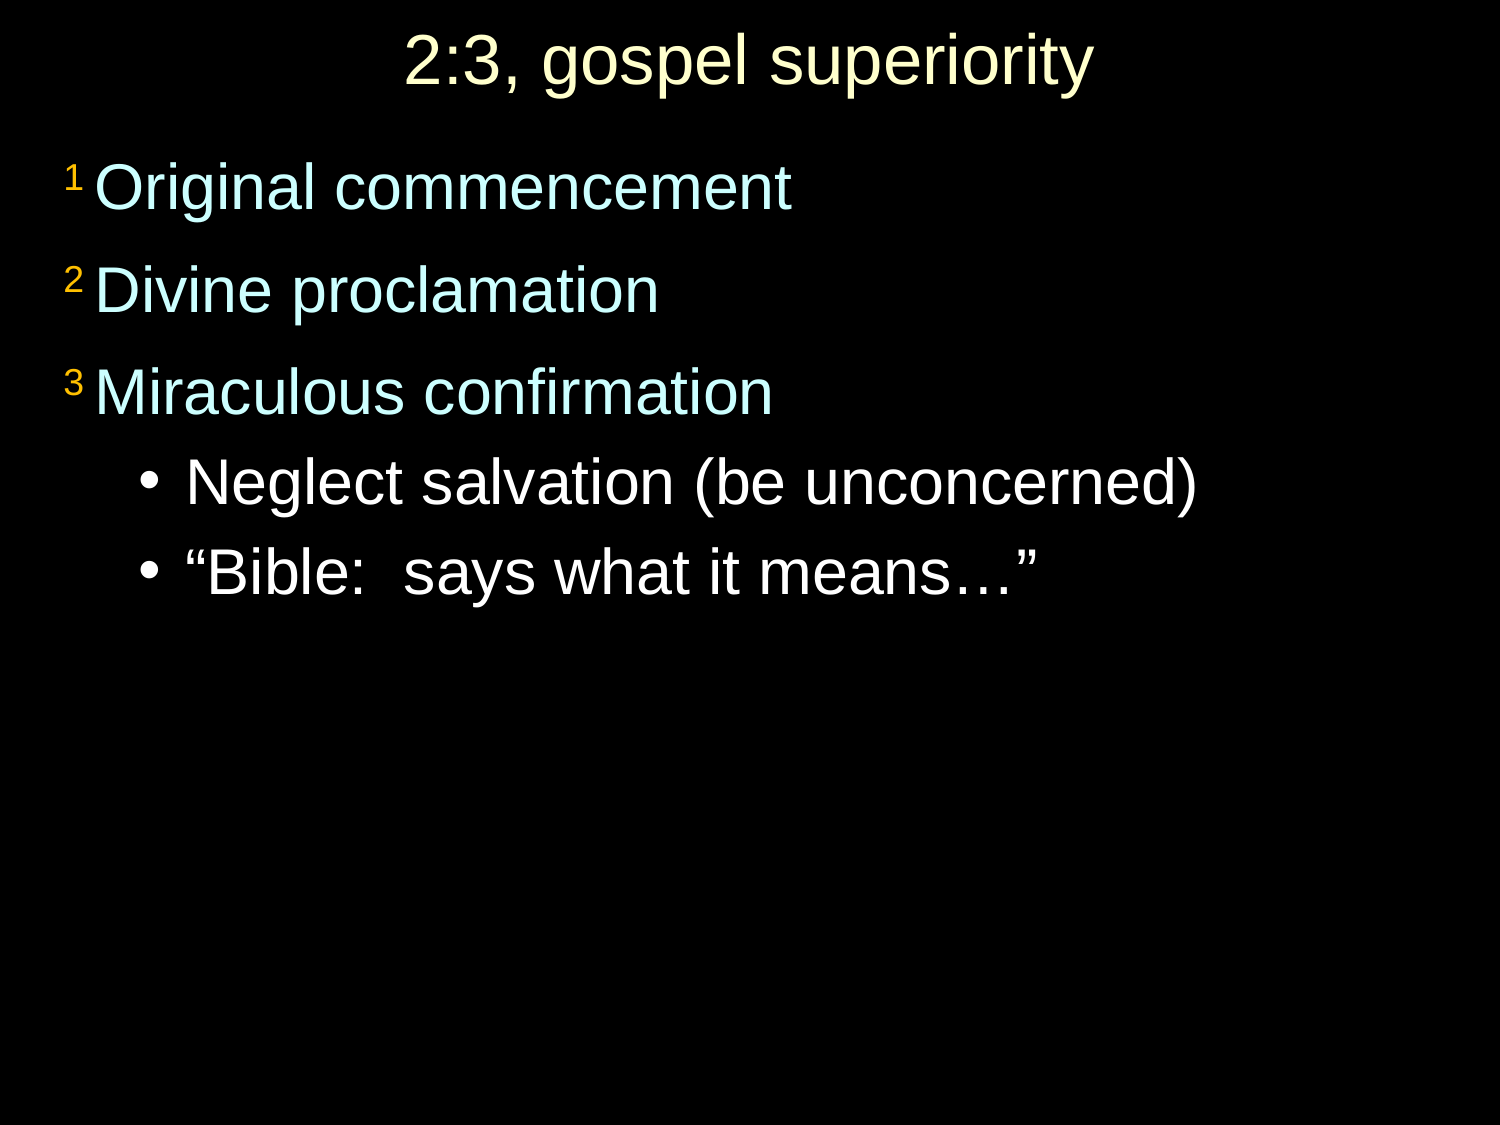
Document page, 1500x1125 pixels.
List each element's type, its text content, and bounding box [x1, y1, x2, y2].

list 1 Original commencement 2 Divine proclamation 3 Miraculous confirmation Neglect salvation (be unconcerned) “Bible: says what it means…” [48, 137, 1455, 1088]
title 2:3, gospel superiority [75, 12, 1425, 100]
